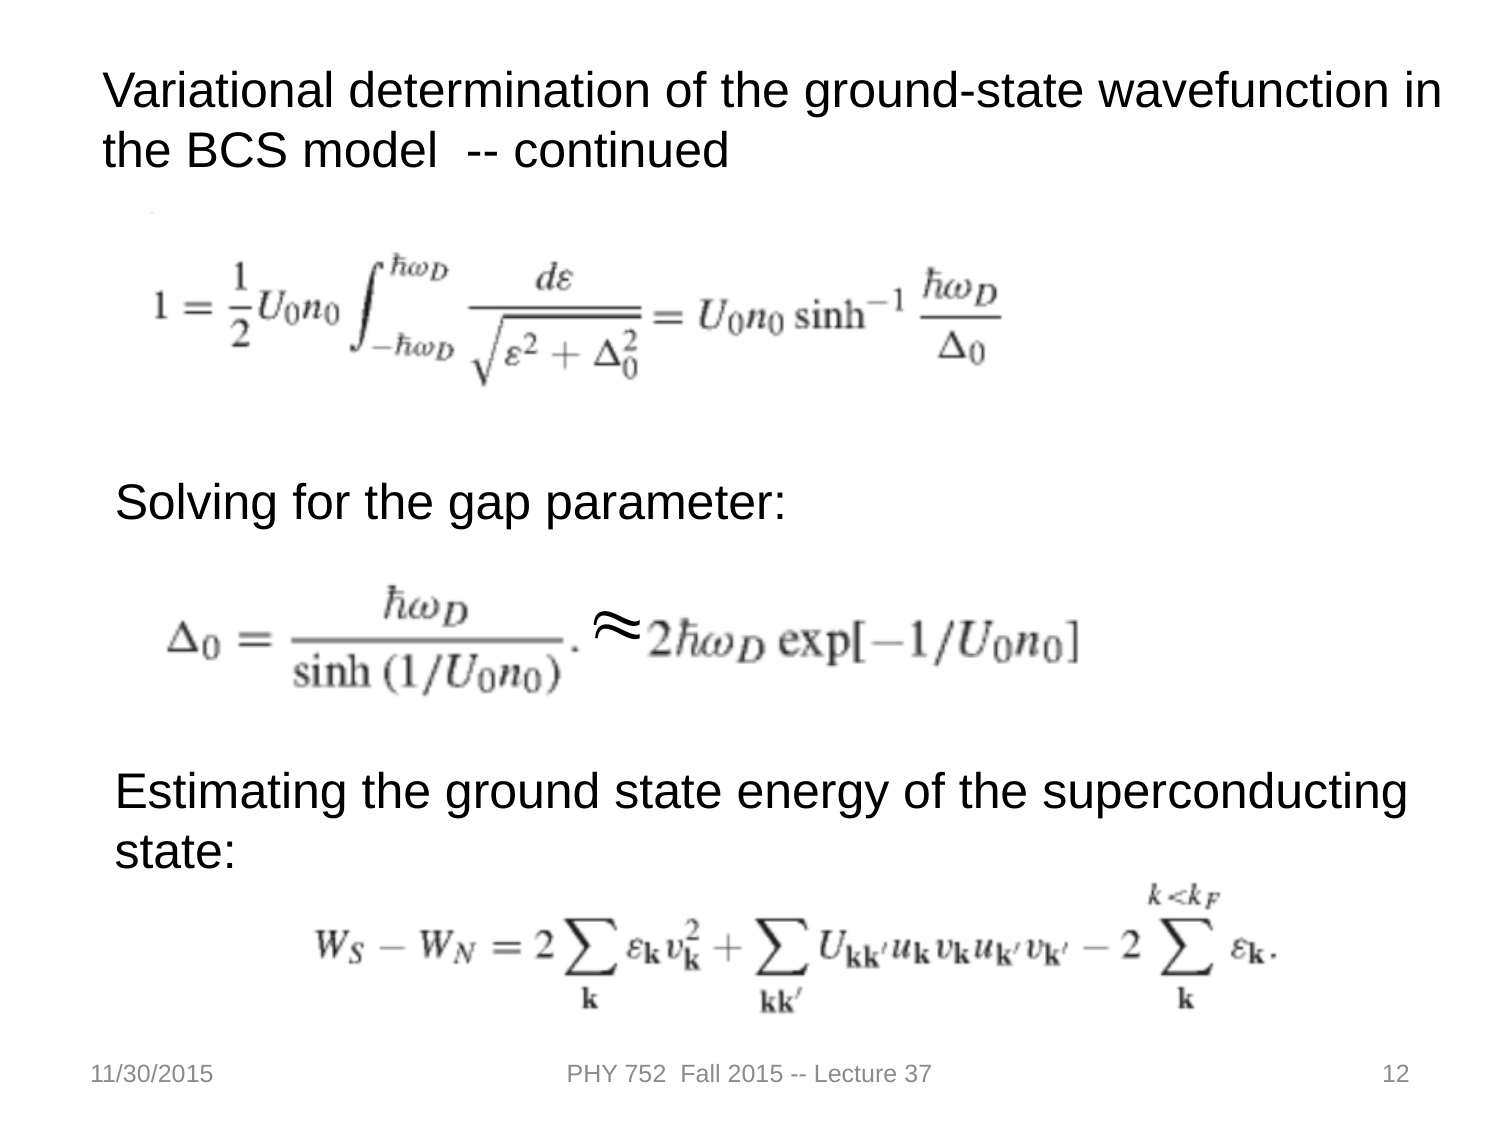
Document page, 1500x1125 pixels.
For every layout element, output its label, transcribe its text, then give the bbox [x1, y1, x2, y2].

picture [287, 859, 1299, 1043]
picture [137, 212, 1013, 404]
slide_number 12 [1074, 1042, 1425, 1103]
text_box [574, 602, 640, 663]
picture [137, 562, 602, 726]
picture [639, 604, 1092, 684]
footer PHY 752 Fall 2015 -- Lecture 37 [512, 1052, 988, 1103]
text_box Variational determination of the ground-state wavefunction in the BCS model -- continued [87, 49, 1475, 185]
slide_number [75, 1042, 425, 1103]
text_box Estimating the ground state energy of the superconducting state: [99, 751, 1438, 886]
text_box Solving for the gap parameter: [99, 462, 1100, 538]
